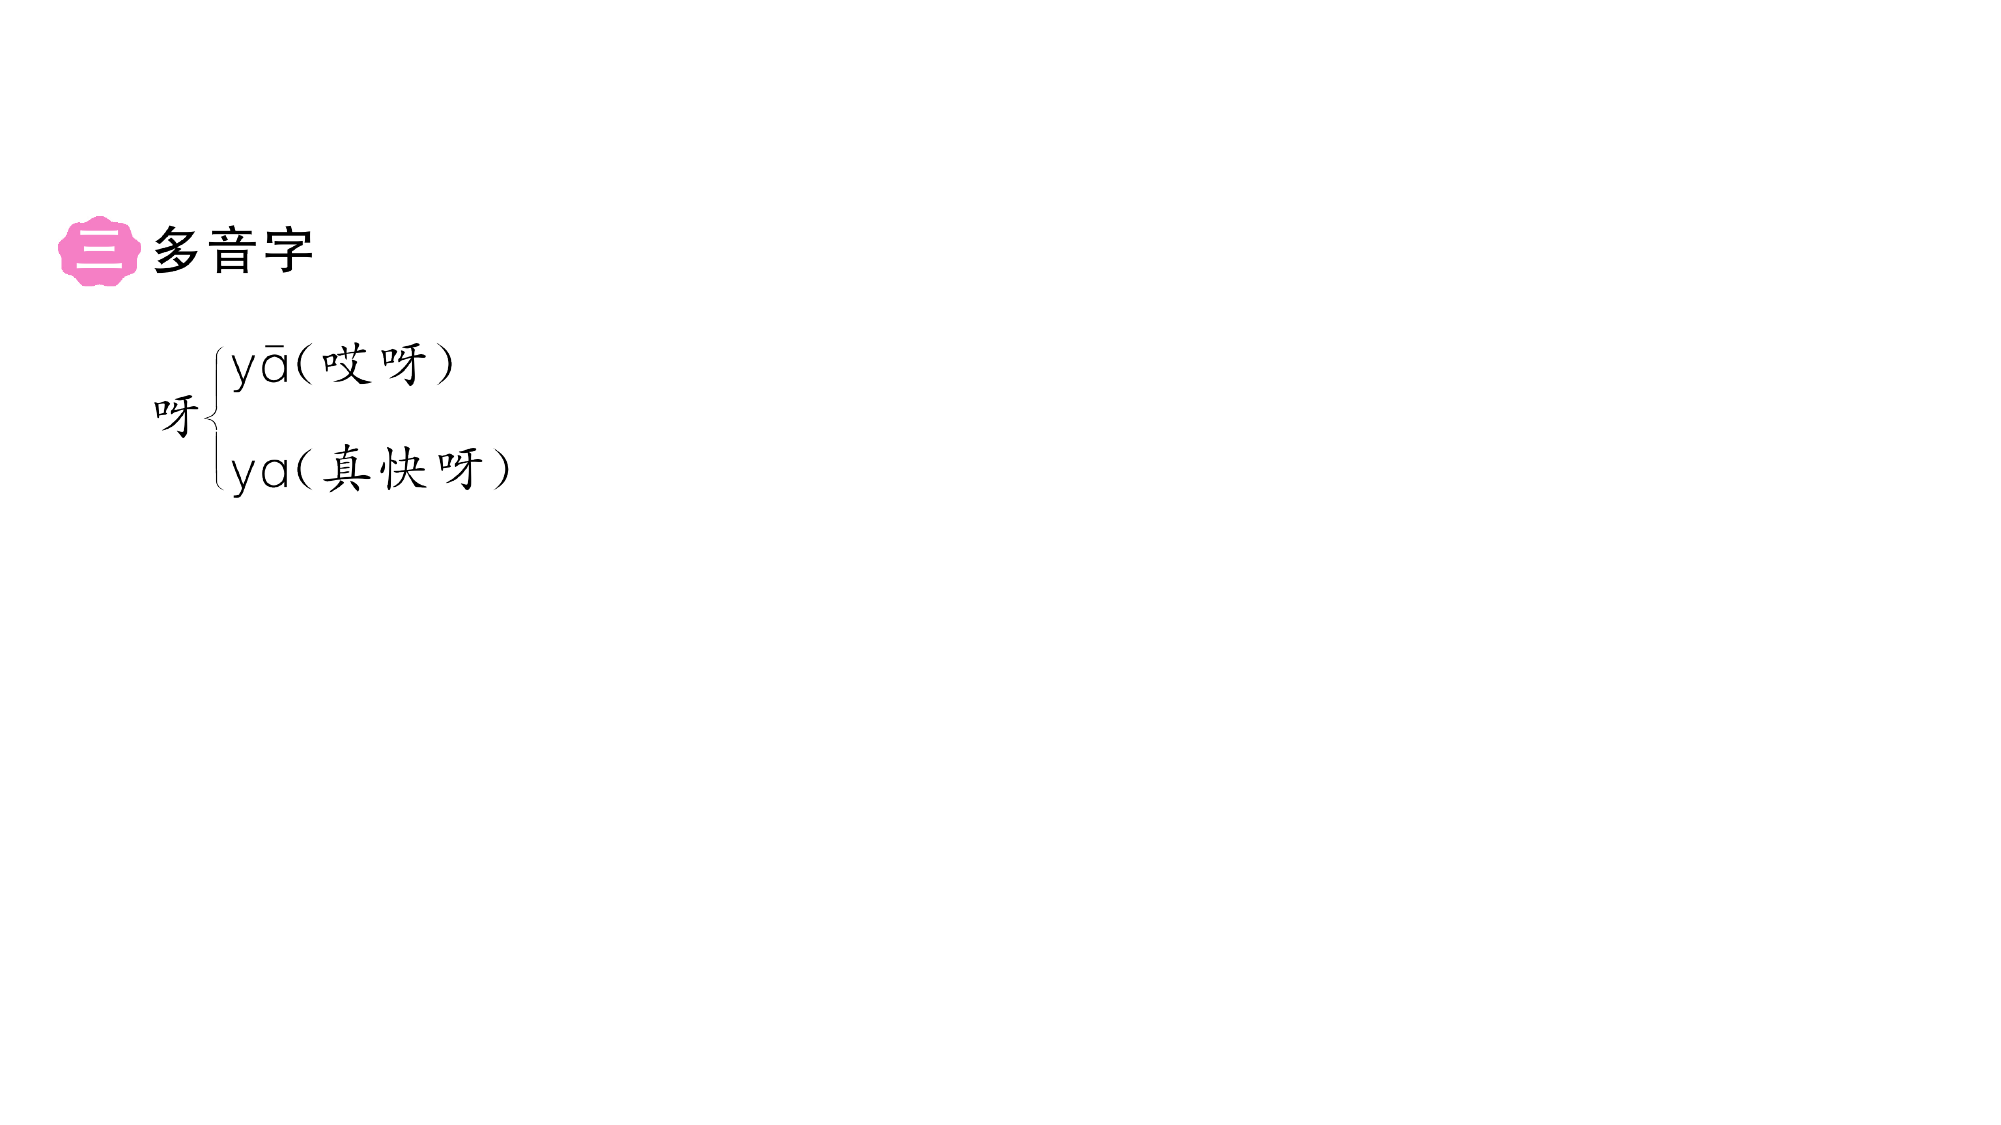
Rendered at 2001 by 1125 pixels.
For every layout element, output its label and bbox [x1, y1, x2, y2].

picture [54, 196, 1945, 518]
